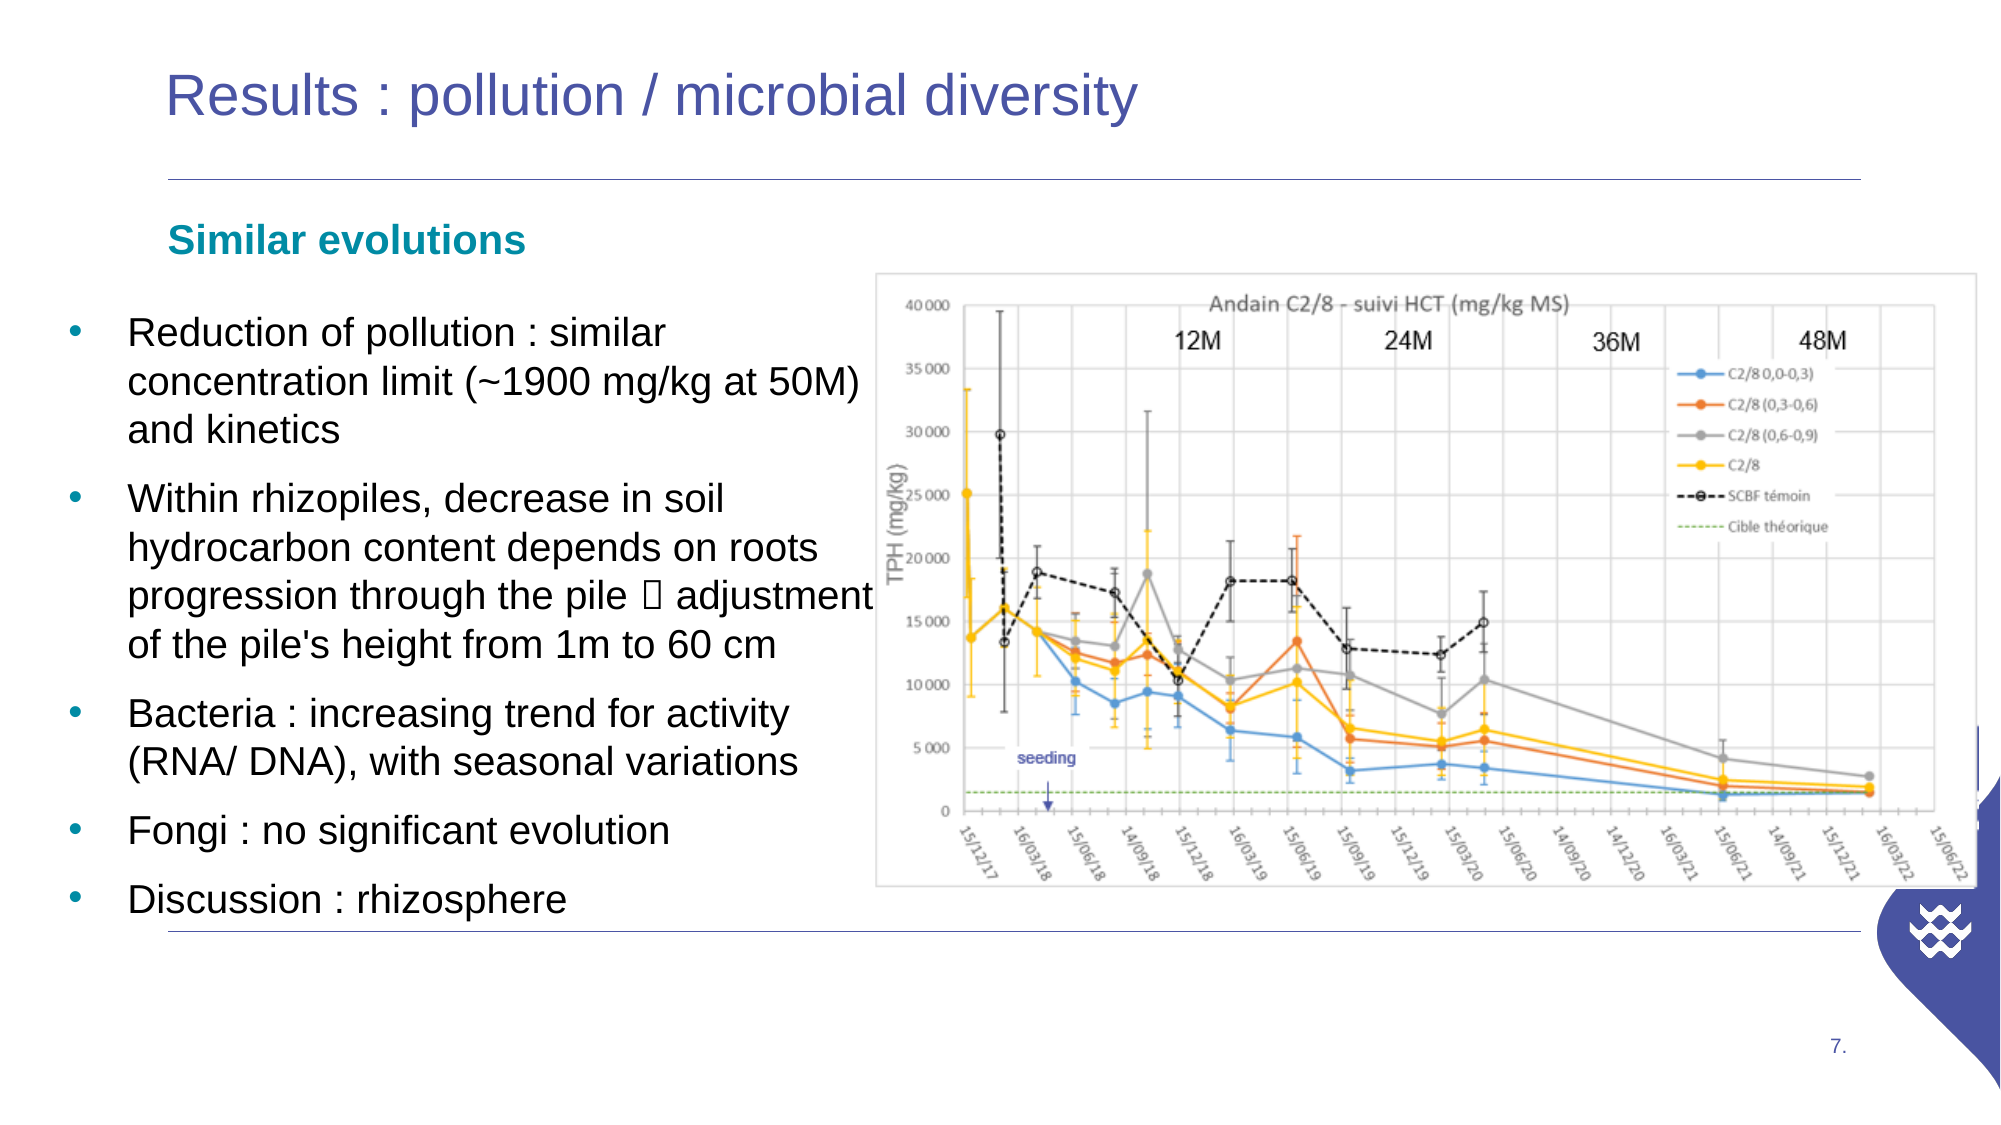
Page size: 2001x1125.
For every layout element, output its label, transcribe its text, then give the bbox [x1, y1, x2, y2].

slide_number 7. [1730, 1015, 1863, 1076]
list Similar evolutions [152, 210, 1878, 271]
title Results : pollution / microbial diversity [150, 50, 1876, 144]
list Reduction of pollution : similar concentration limit (~1900 mg/kg at 50M) and kinetics Within rhizopiles, decrease in soil hydrocarbon content depends on roots progression through the pile  adjustment of the pile's height from 1m to 60 cm Bacteria : increasing trend for activity (RNA/ DNA), with seasonal variations Fongi : no significant evolution Discussion : rhizosphere [53, 298, 890, 937]
picture [1874, 751, 2001, 1113]
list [874, 270, 1979, 889]
